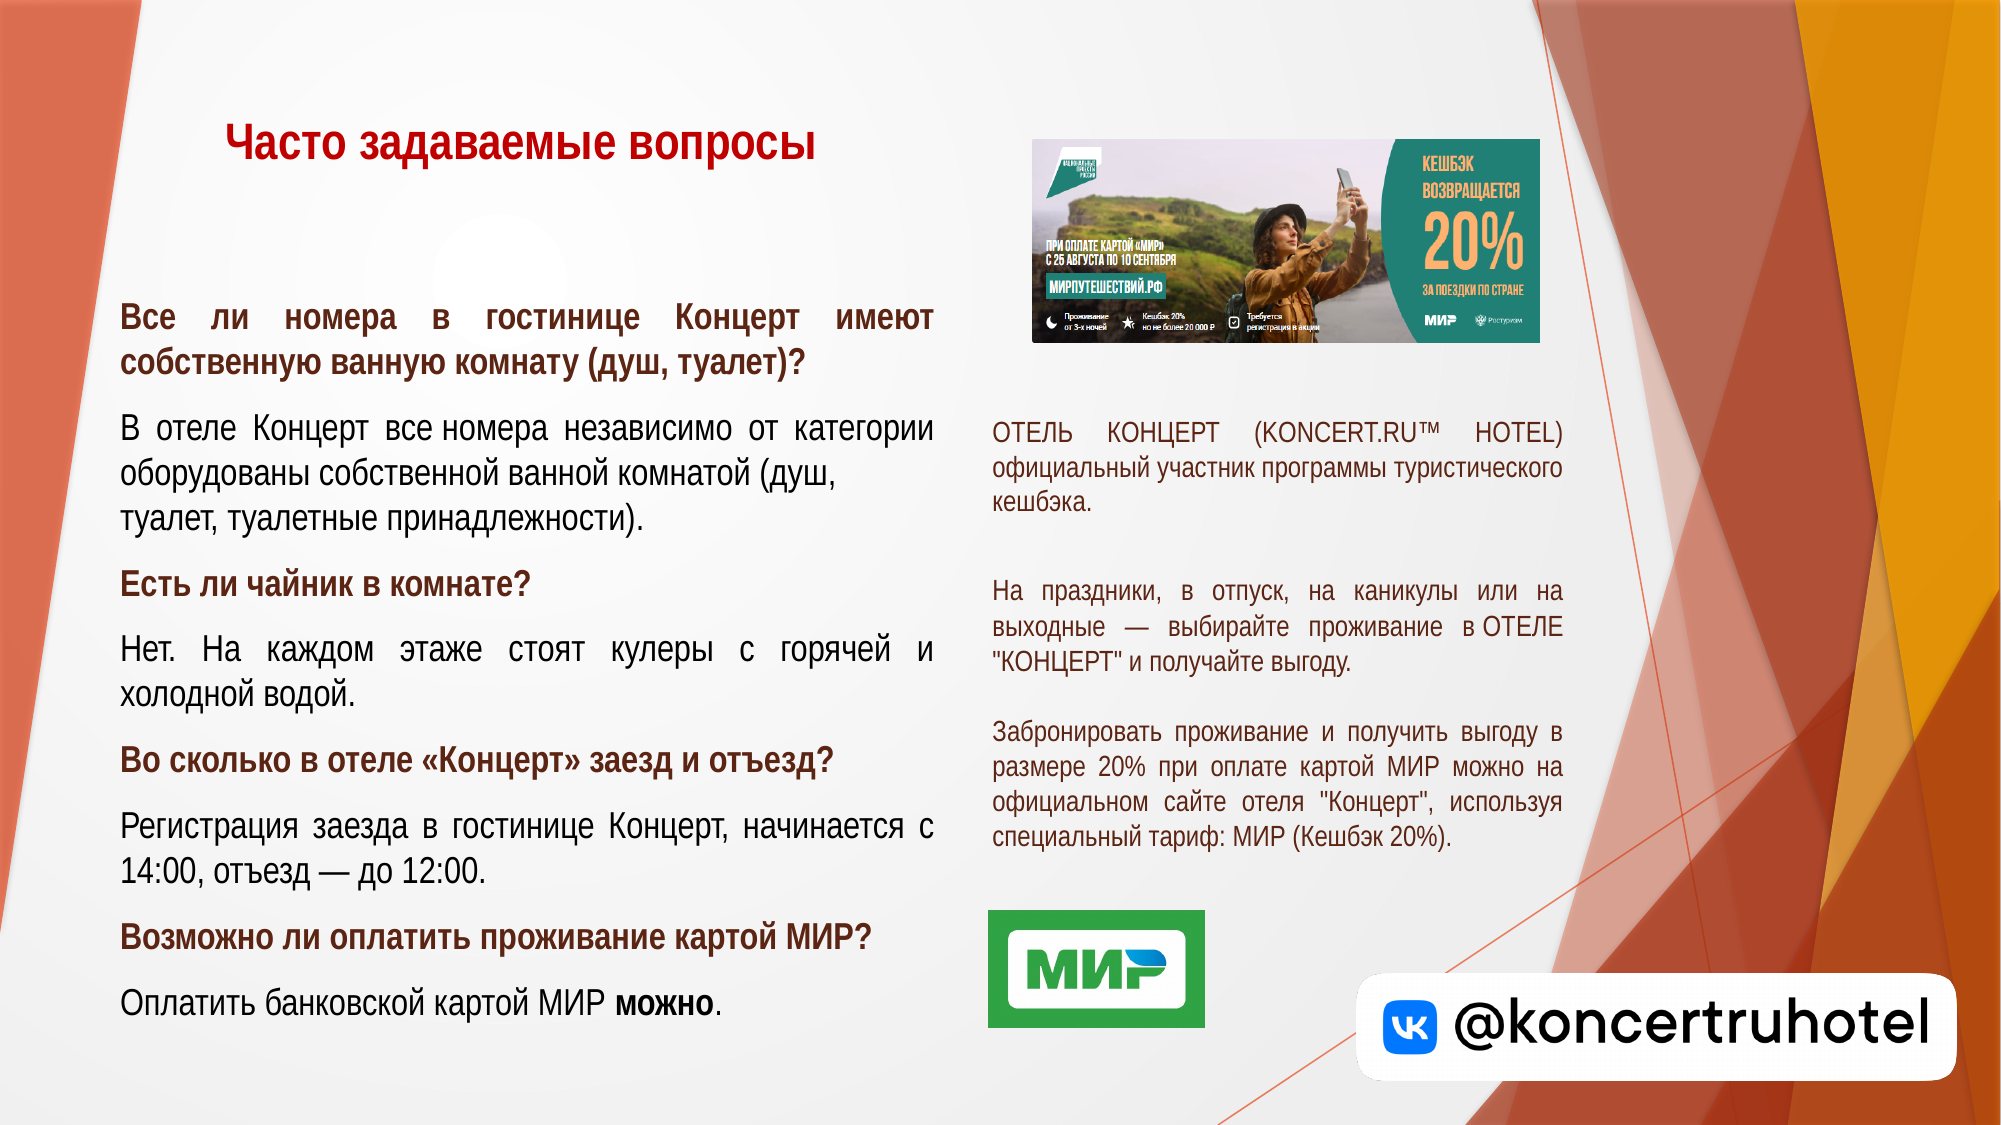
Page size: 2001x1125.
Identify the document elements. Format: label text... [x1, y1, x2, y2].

title Часто задаваемые вопросы [130, 100, 925, 178]
subtitle Все ли номера в гостинице Концерт имеют собственную ванную комнату (душ, туалет)? В отеле Концерт все номера независимо от категории оборудованы собственной ванной комнатой (душ, туалет, туалетные принадлежности). Есть ли чайник в комнате? Нет. На каждом этаже стоят кулеры с горячей и холодной водой. Во сколько в отеле «Концерт» заезд и отъезд? Регистрация заезда в гостинице Концерт, начинается с 14:00, отъезд — до 12:00. Возможно ли оплатить проживание картой МИР? Оплатить банковской картой МИР можно. [105, 284, 950, 1042]
text_box ОТЕЛЬ КОНЦЕРТ (KONCERT.RU™ HOTEL) официальный участник программы туристического кешбэка. ​На праздники, в отпуск, на каникулы или на выходные — выбирайте проживание в ОТЕЛЕ "КОНЦЕРТ" и получайте выгоду. Забронировать проживание и получить выгоду в размере 20% при оплате картой МИР можно на официальном сайте отеля "Концерт", используя специальный тариф: МИР (Кешбэк 20%). [977, 405, 1579, 905]
picture [1031, 138, 1540, 343]
picture [988, 909, 1205, 1028]
picture [1356, 972, 1958, 1082]
